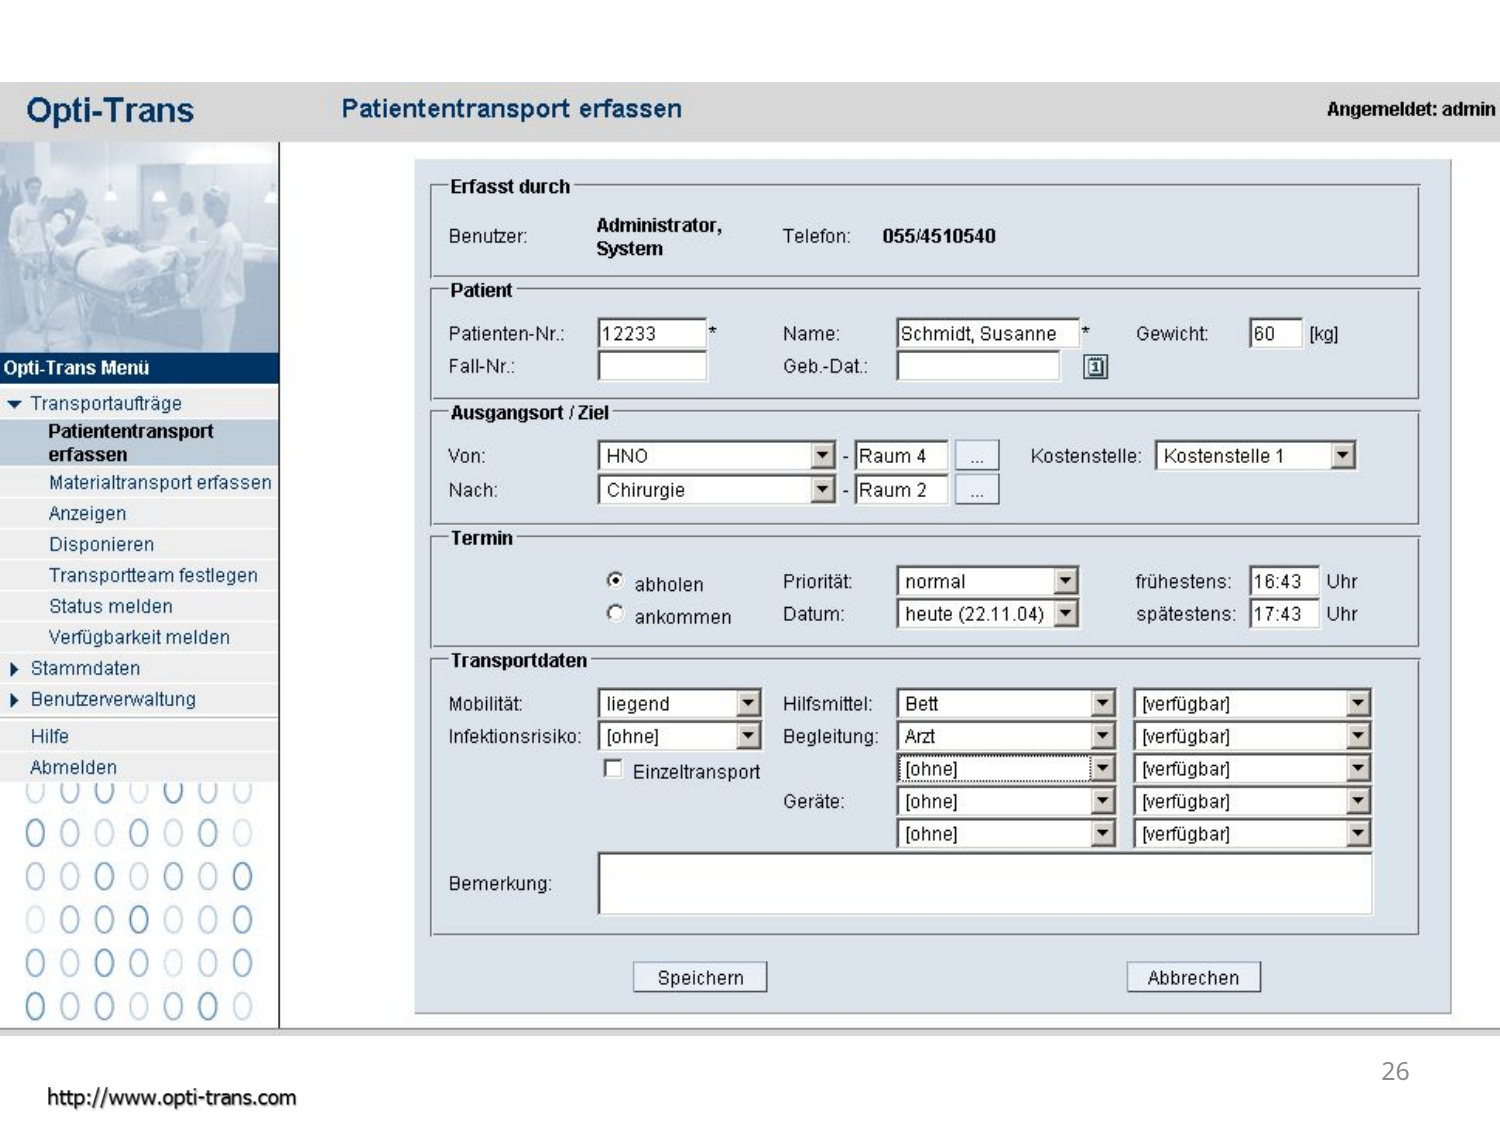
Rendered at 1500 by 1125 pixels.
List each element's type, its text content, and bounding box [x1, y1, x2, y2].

picture [0, 1075, 385, 1125]
slide_number 26 [1074, 1045, 1425, 1103]
picture [0, 82, 1500, 1036]
